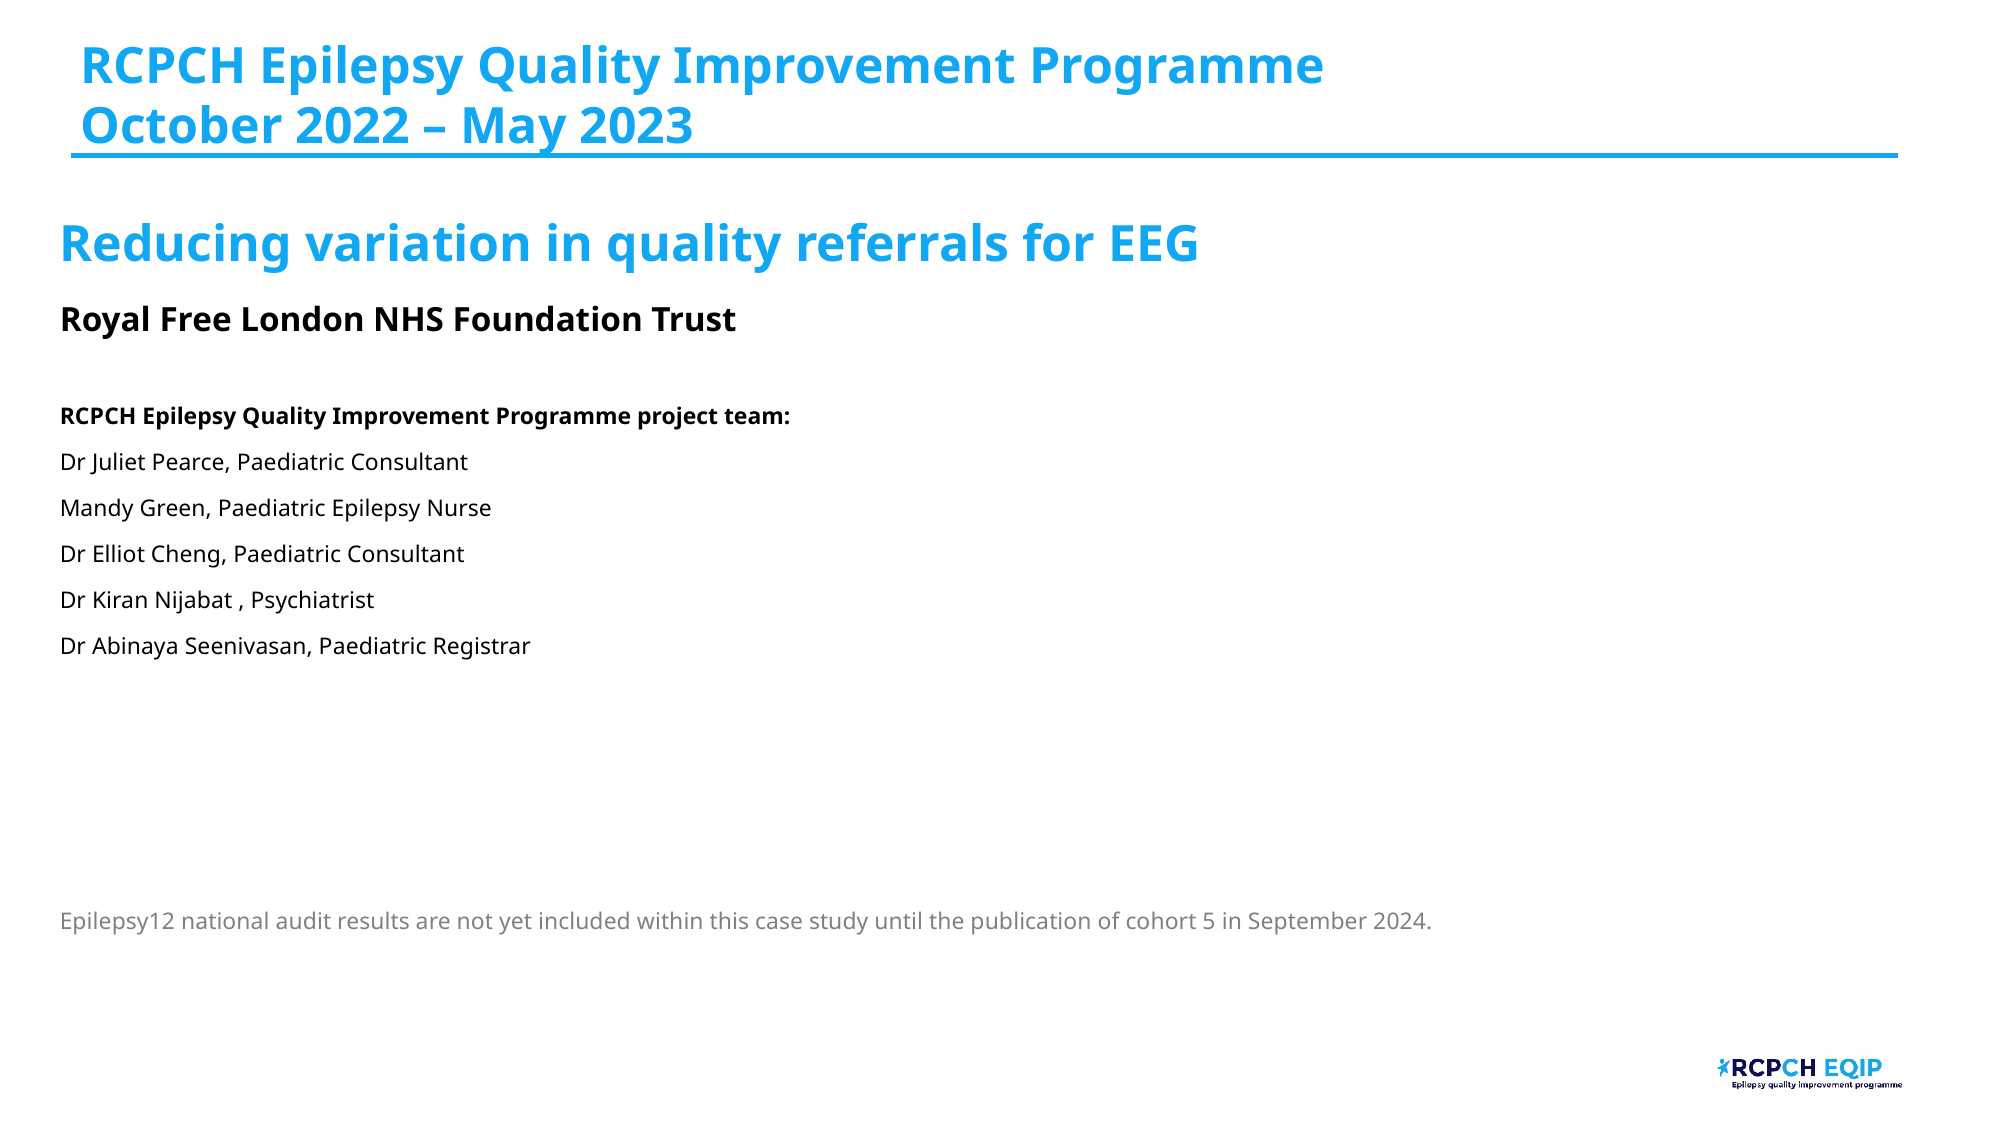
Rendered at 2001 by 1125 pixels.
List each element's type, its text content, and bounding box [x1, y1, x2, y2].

text_box RCPCH Epilepsy Quality Improvement Programme October 2022 – May 2023 [65, 26, 1902, 162]
picture [1706, 1050, 1945, 1095]
list Reducing variation in quality referrals for EEG Royal Free London NHS Foundation Trust​ RCPCH Epilepsy Quality Improvement Programme project team: Dr Juliet Pearce, Paediatric Consultant Mandy Green, Paediatric Epilepsy Nurse Dr Elliot Cheng, Paediatric Consultant Dr Kiran Nijabat , Psychiatrist Dr Abinaya Seenivasan, Paediatric Registrar Epilepsy12 national audit results are not yet included within this case study until the publication of cohort 5 in September 2024. [44, 173, 1902, 1028]
